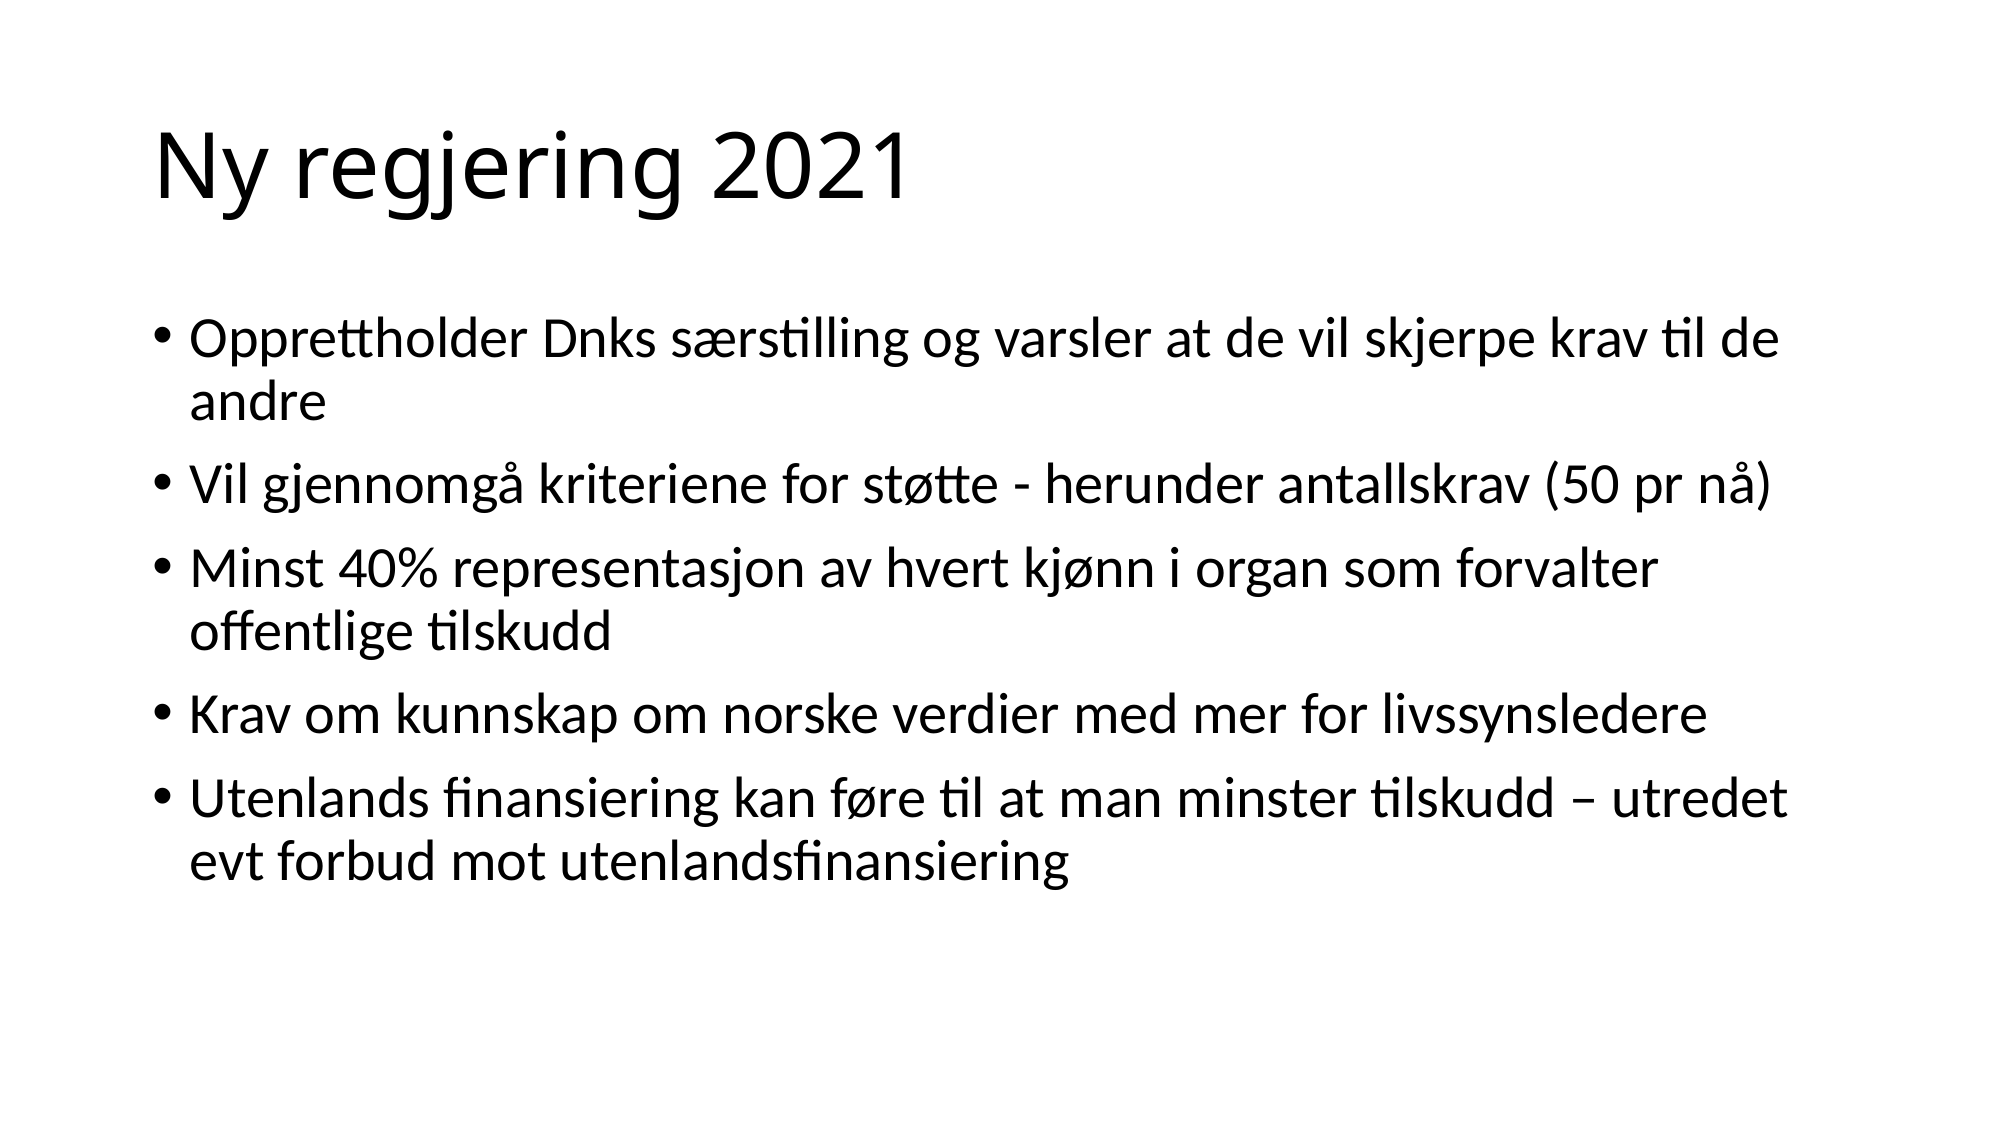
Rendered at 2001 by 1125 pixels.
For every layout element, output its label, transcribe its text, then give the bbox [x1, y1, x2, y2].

list Opprettholder Dnks særstilling og varsler at de vil skjerpe krav til de andre Vil gjennomgå kriteriene for støtte - herunder antallskrav (50 pr nå) Minst 40% representasjon av hvert kjønn i organ som forvalter offentlige tilskudd Krav om kunnskap om norske verdier med mer for livssynsledere Utenlands finansiering kan føre til at man minster tilskudd – utredet evt forbud mot utenlandsfinansiering [137, 299, 1863, 1014]
title Ny regjering 2021 [137, 59, 1863, 278]
